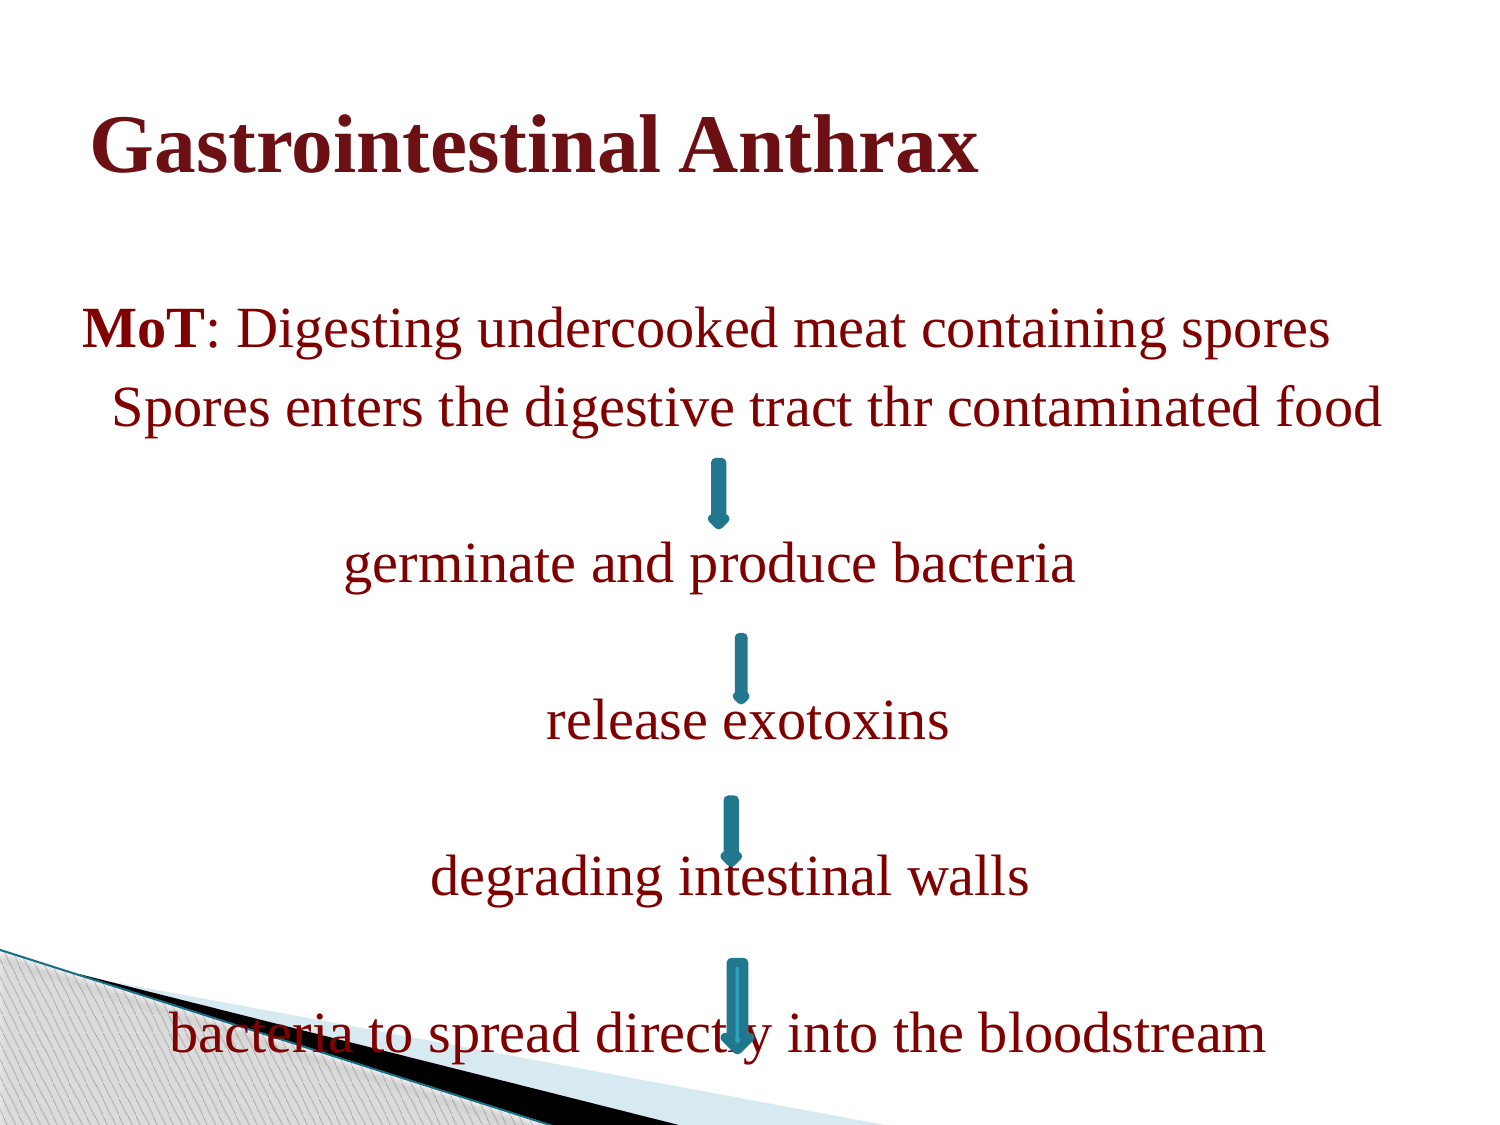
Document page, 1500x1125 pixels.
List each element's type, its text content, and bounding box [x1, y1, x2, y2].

text_box [720, 795, 742, 867]
text_box [707, 457, 730, 530]
text_box [720, 957, 755, 1055]
text_box [732, 632, 750, 705]
list MoT: Digesting undercooked meat containing spores Spores enters the digestive tract thr contaminated food germinate and produce bacteria release exotoxins degrading intestinal walls bacteria to spread directly into the bloodstream [50, 282, 1425, 1088]
title Gastrointestinal Anthrax [75, 45, 1425, 233]
